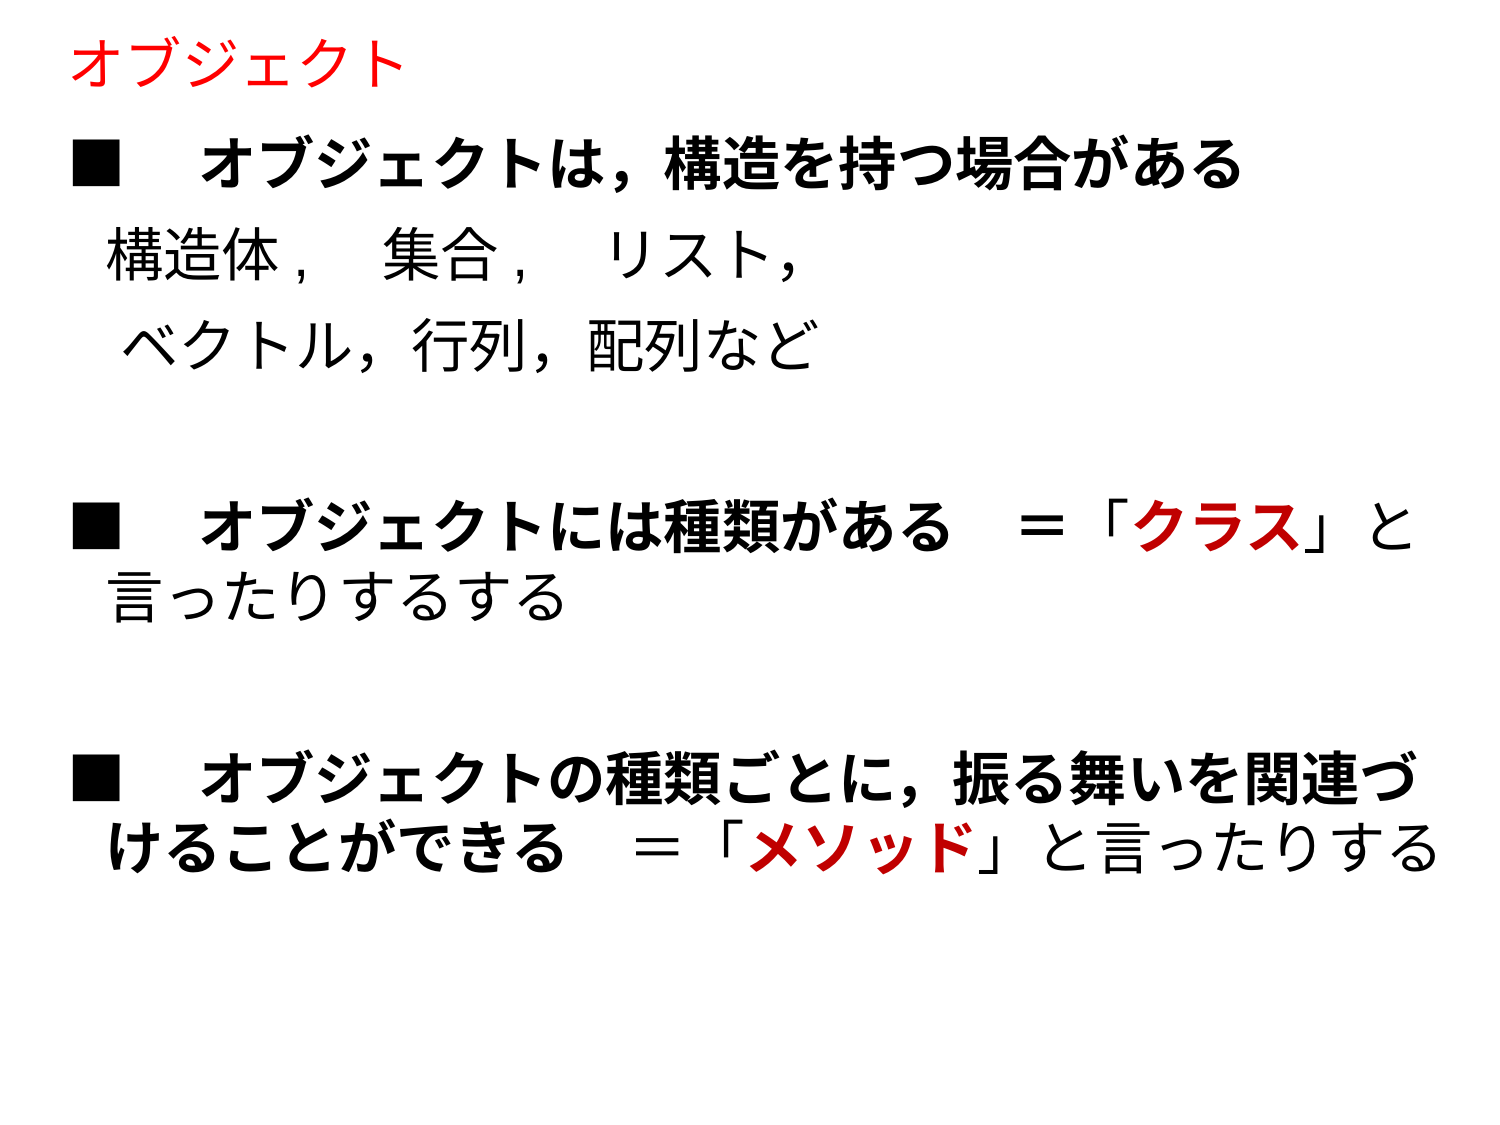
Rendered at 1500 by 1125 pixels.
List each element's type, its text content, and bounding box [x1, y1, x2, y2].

list ■ オブジェクトは，構造を持つ場合がある 構造体, 集合, リスト， ベクトル，行列，配列など ■ オブジェクトには種類がある ＝「クラス」と言ったりするする ■ オブジェクトの種類ごとに，振る舞いを関連づけることができる ＝「メソッド」と言ったりする [52, 120, 1486, 1125]
title オブジェクト [52, 28, 1441, 106]
